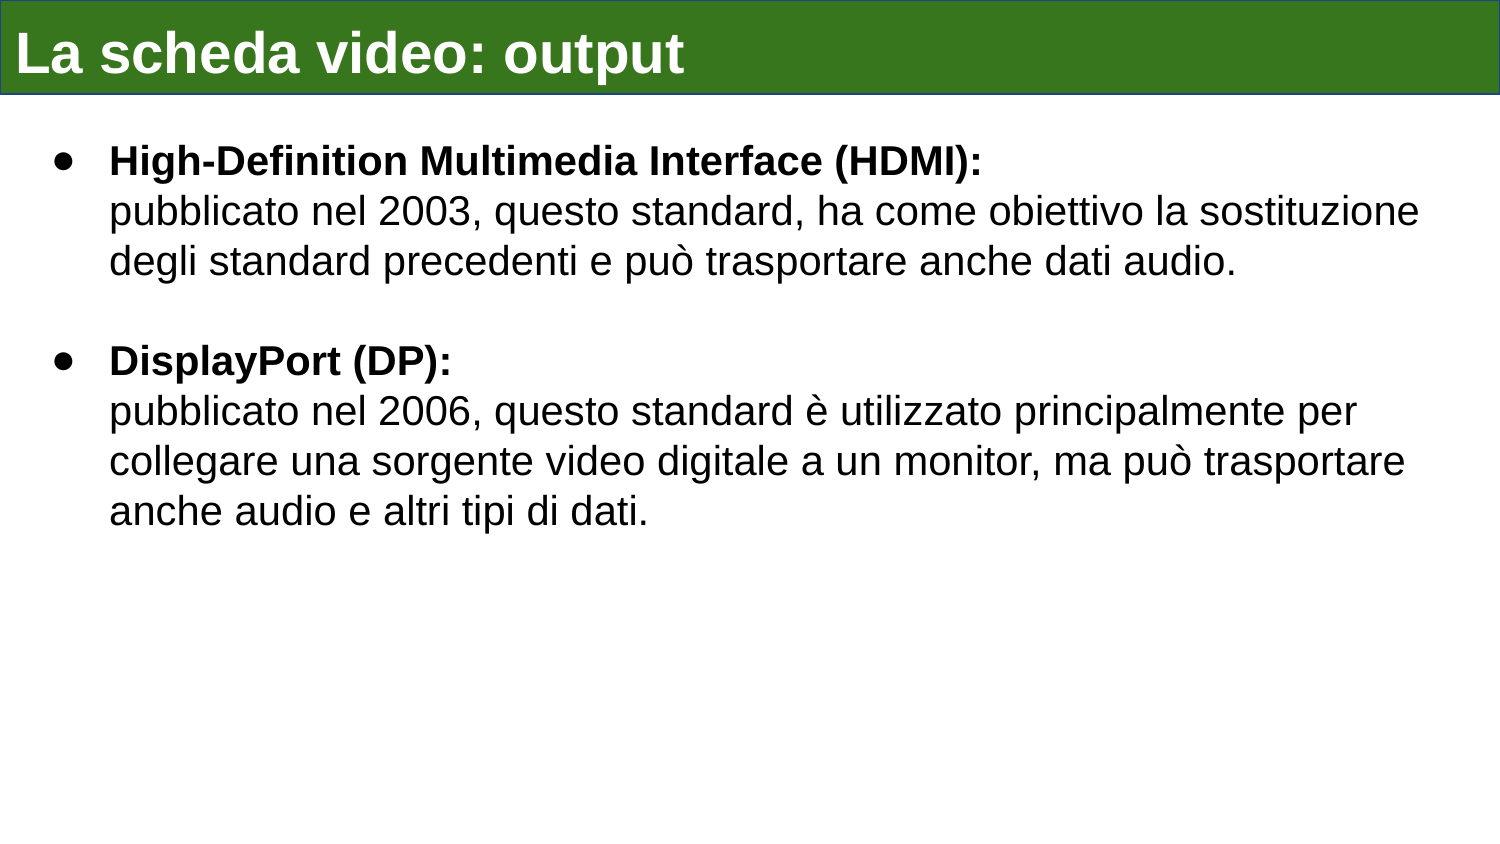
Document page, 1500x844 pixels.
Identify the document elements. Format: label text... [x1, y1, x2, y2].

title La scheda video: output [0, 0, 1500, 94]
text_box High-Definition Multimedia Interface (HDMI): pubblicato nel 2003, questo standard, ha come obiettivo la sostituzione degli standard precedenti e può trasportare anche dati audio. DisplayPort (DP): pubblicato nel 2006, questo standard è utilizzato principalmente per collegare una sorgente video digitale a un monitor, ma può trasportare anche audio e altri tipi di dati. [19, 118, 1437, 747]
